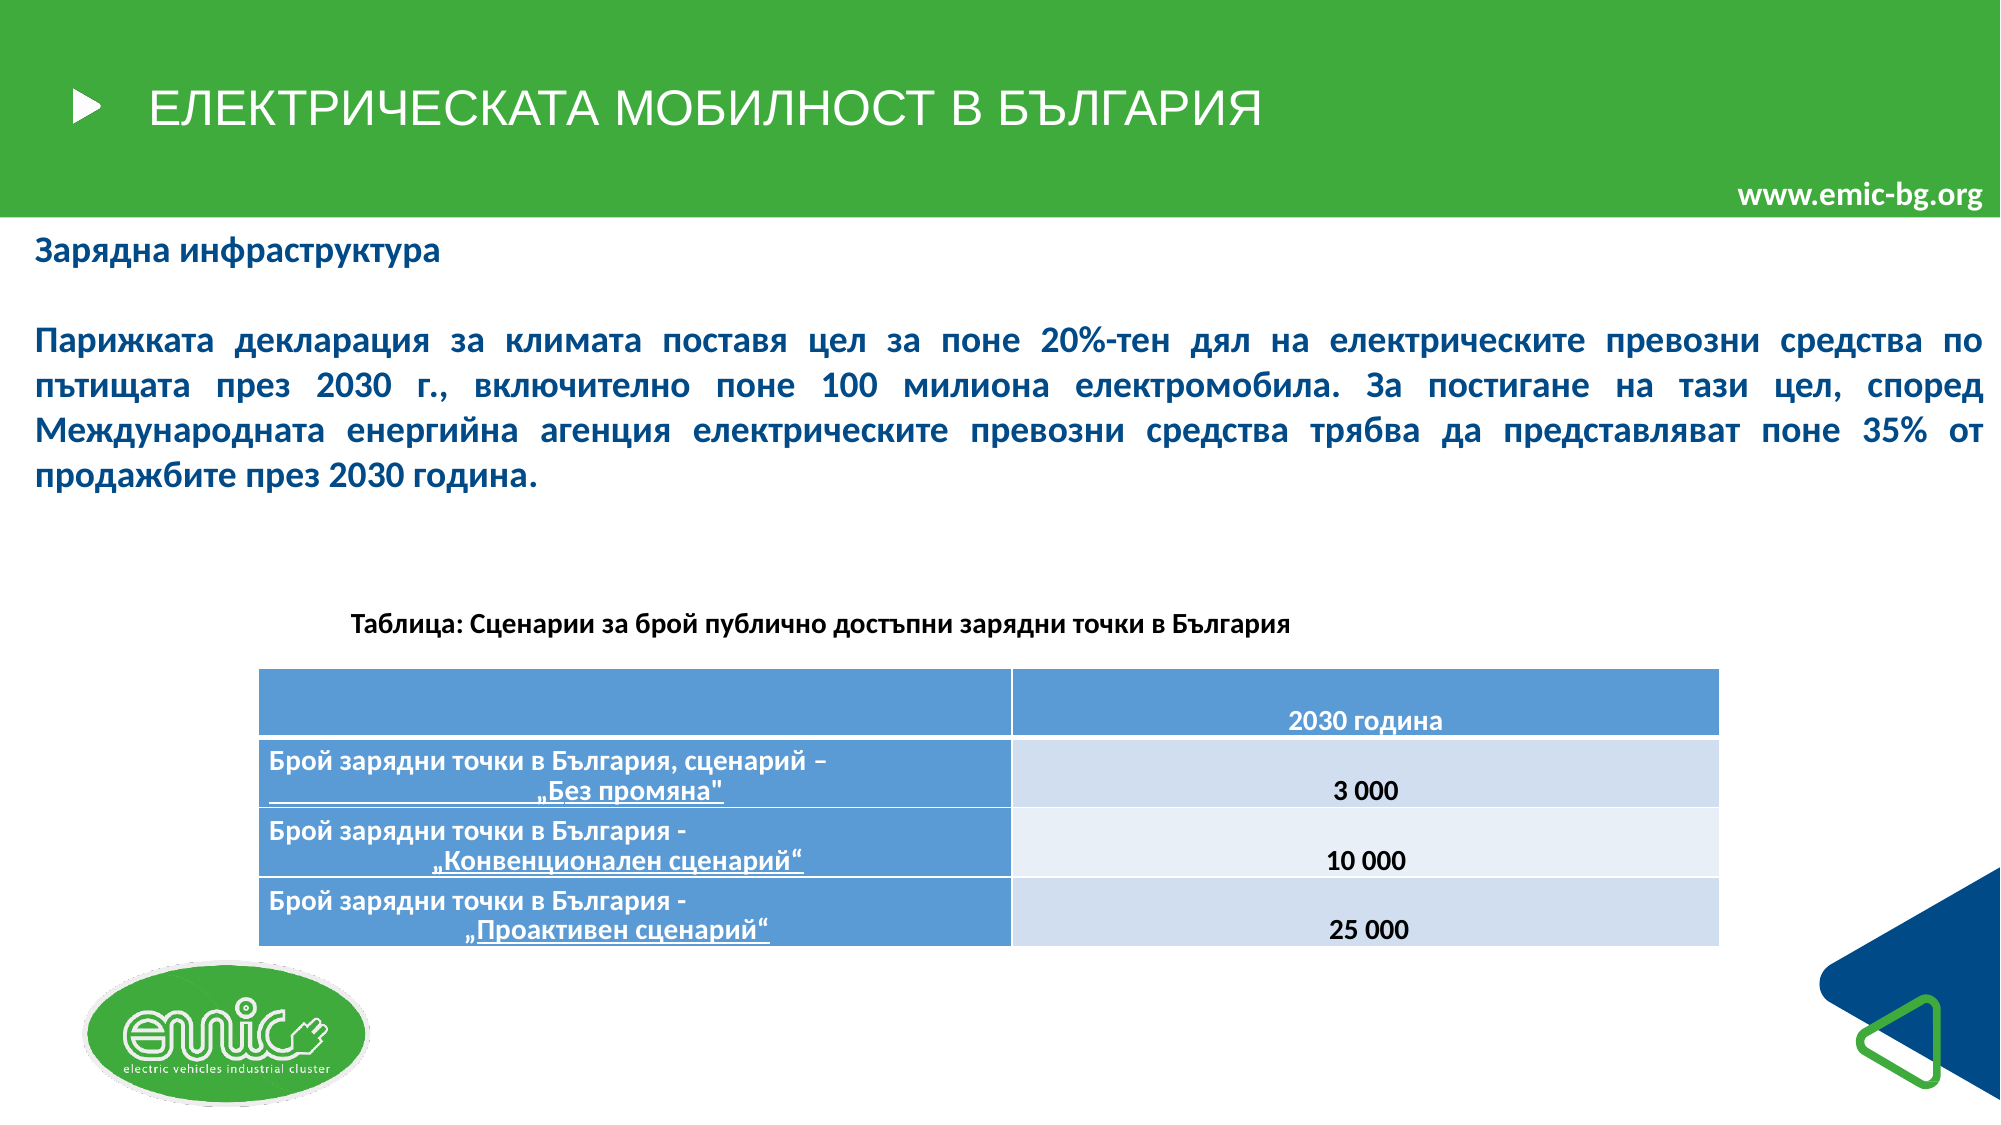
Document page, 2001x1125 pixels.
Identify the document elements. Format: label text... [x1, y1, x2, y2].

table_cell 25 000 [1013, 878, 1719, 946]
table_cell Брой зарядни точки в България - „Конвенционален сценарий“ [259, 808, 1011, 876]
table_cell Брой зарядни точки в България - „Проактивен сценарий“ [259, 878, 1011, 946]
table_cell 3 000 [1013, 740, 1719, 807]
table_cell 10 000 [1013, 808, 1719, 876]
picture [82, 960, 370, 1107]
table_header [259, 669, 1011, 735]
text_box Таблица: Сценарии за брой публично достъпни зарядни точки в България [335, 596, 1514, 692]
title ЕЛЕКТРИЧЕСКАТА МОБИЛНОСТ В БЪЛГАРИЯ [0, 0, 2000, 218]
table_header 2030 година [1013, 669, 1719, 735]
text_box Зарядна инфраструктура Парижката декларация за климата поставя цел за поне 20%-тен дял на електрическите превозни средства по пътищата през 2030 г., включително поне 100 милиона електромобила. За постигане на тази цел, според Международната енергийна агенция електрическите превозни средства трябва да представляват поне 35% от продажбите през 2030 година. [19, 217, 2000, 503]
table_cell Брой зарядни точки в България, сценарий – „Без промяна" [259, 740, 1011, 807]
picture [73, 88, 101, 124]
